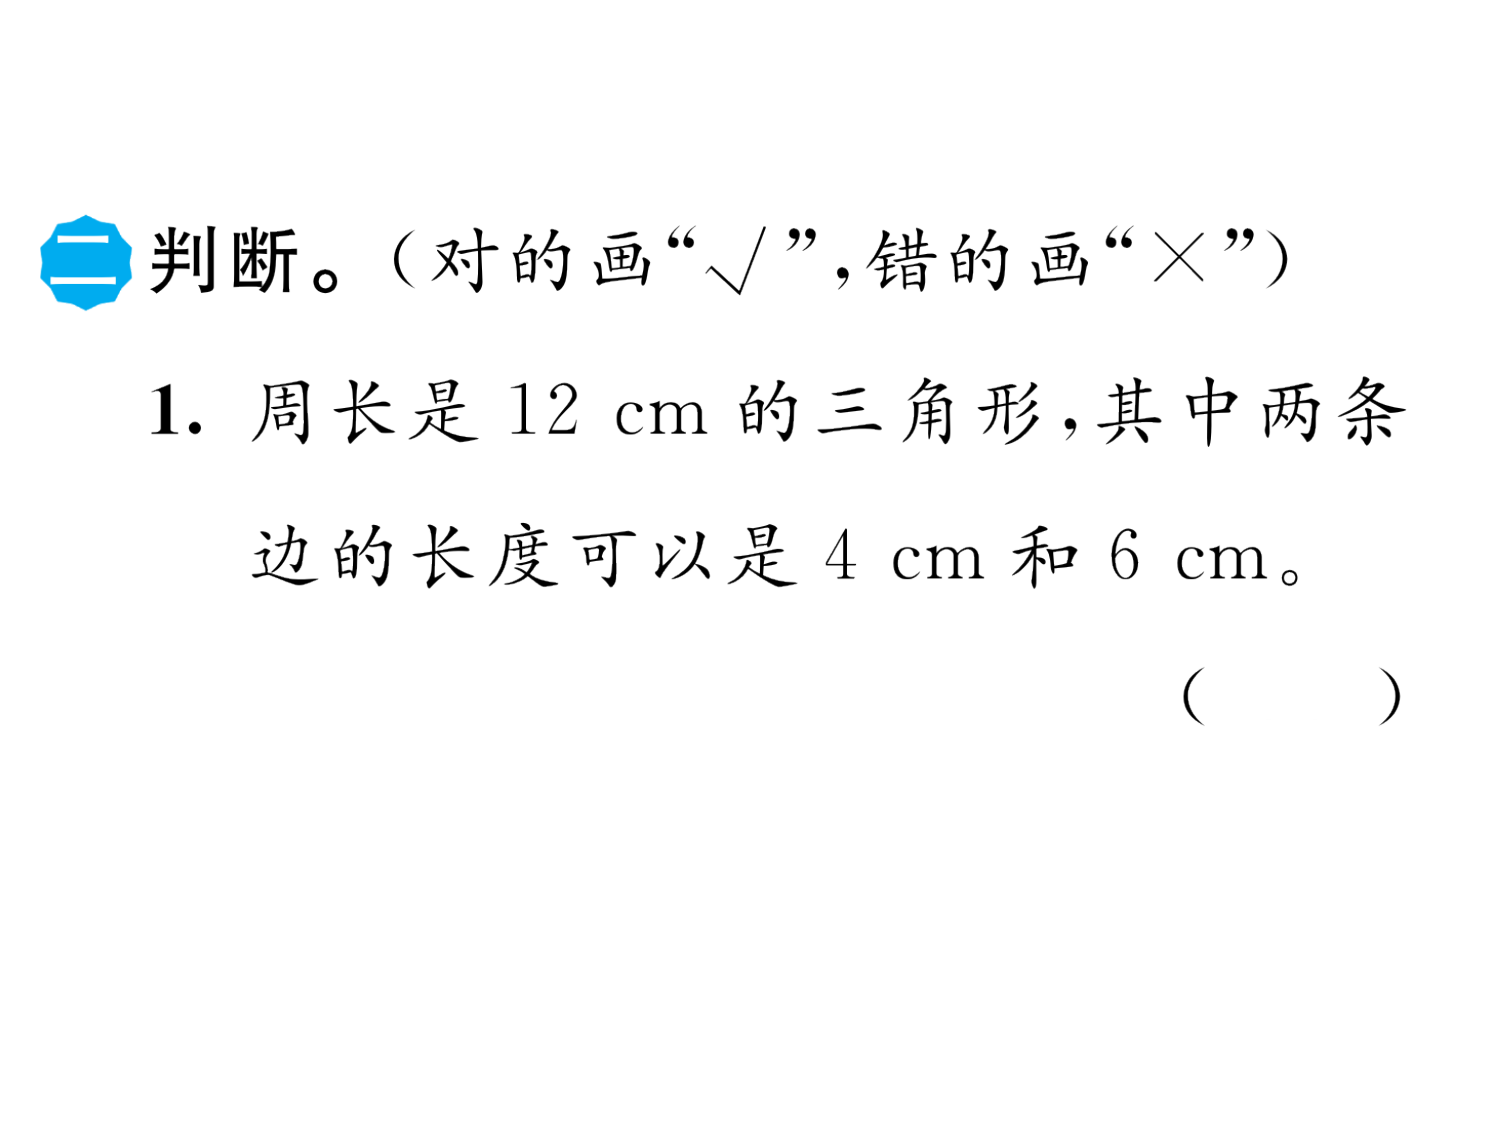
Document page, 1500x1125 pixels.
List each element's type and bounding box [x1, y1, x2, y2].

picture [35, 177, 1453, 755]
